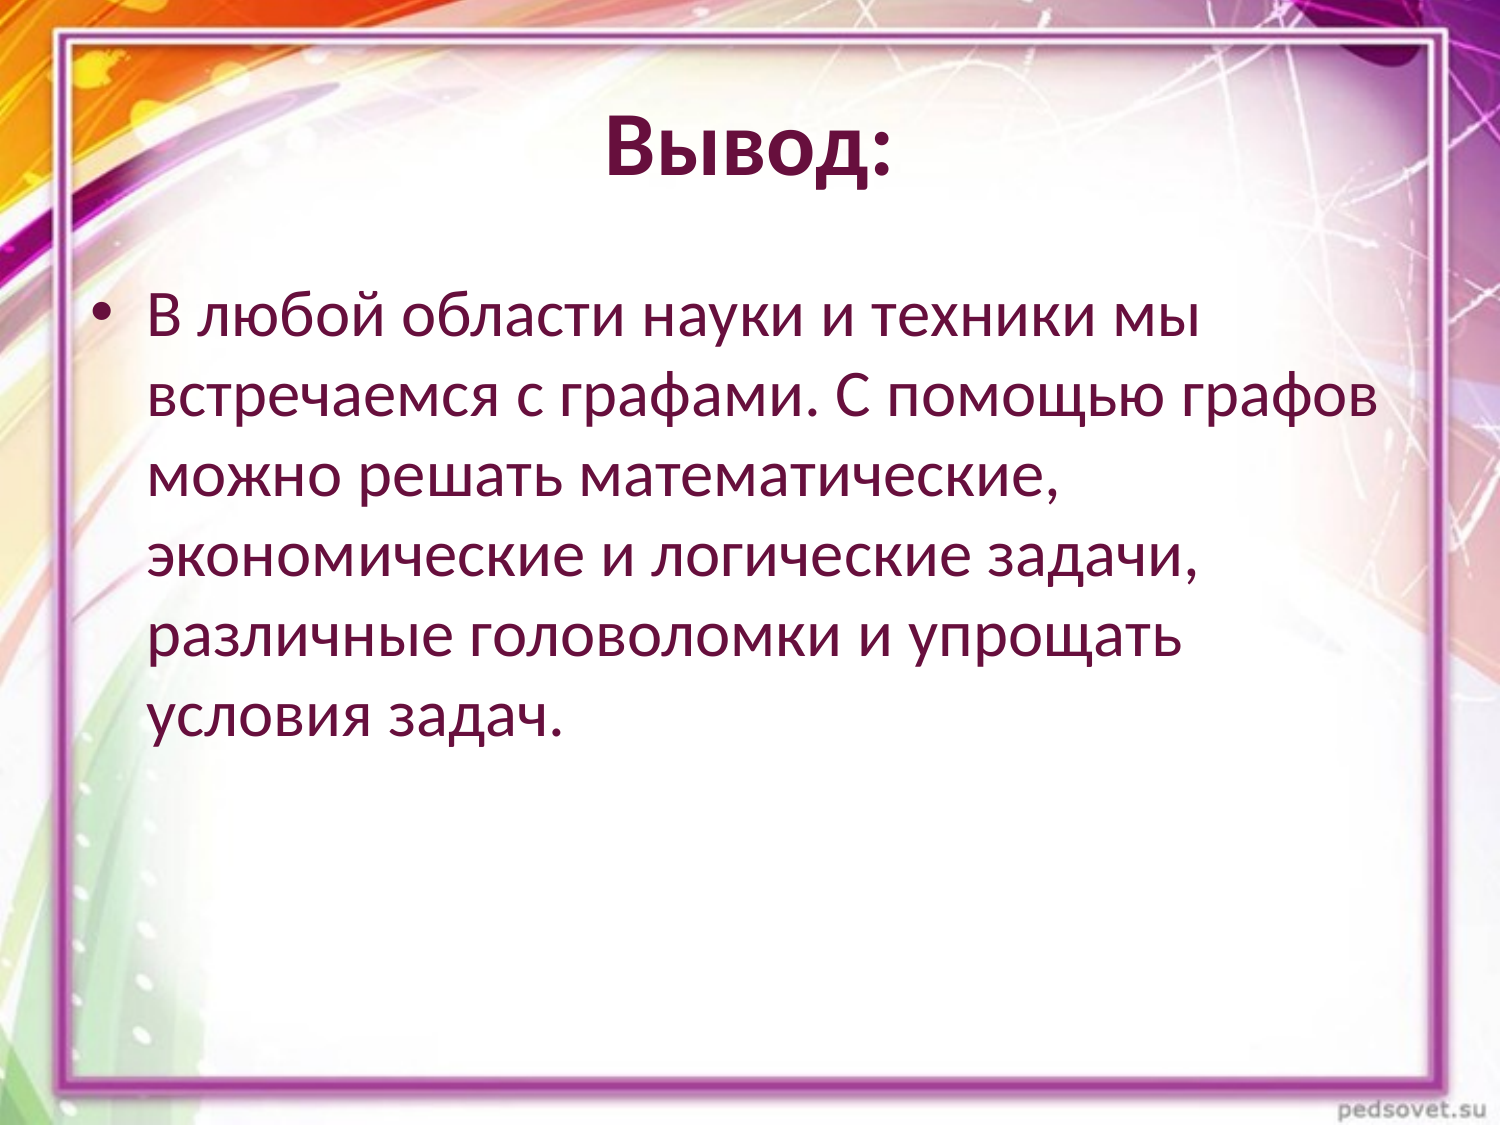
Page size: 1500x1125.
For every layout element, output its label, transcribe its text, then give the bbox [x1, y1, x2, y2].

title Вывод: [75, 45, 1425, 233]
picture [0, 0, 1500, 1125]
list В любой области науки и техники мы встречаемся с графами. С помощью графов можно решать математические, экономические и логические задачи, различные головоломки и упрощать условия задач. [75, 262, 1425, 1005]
